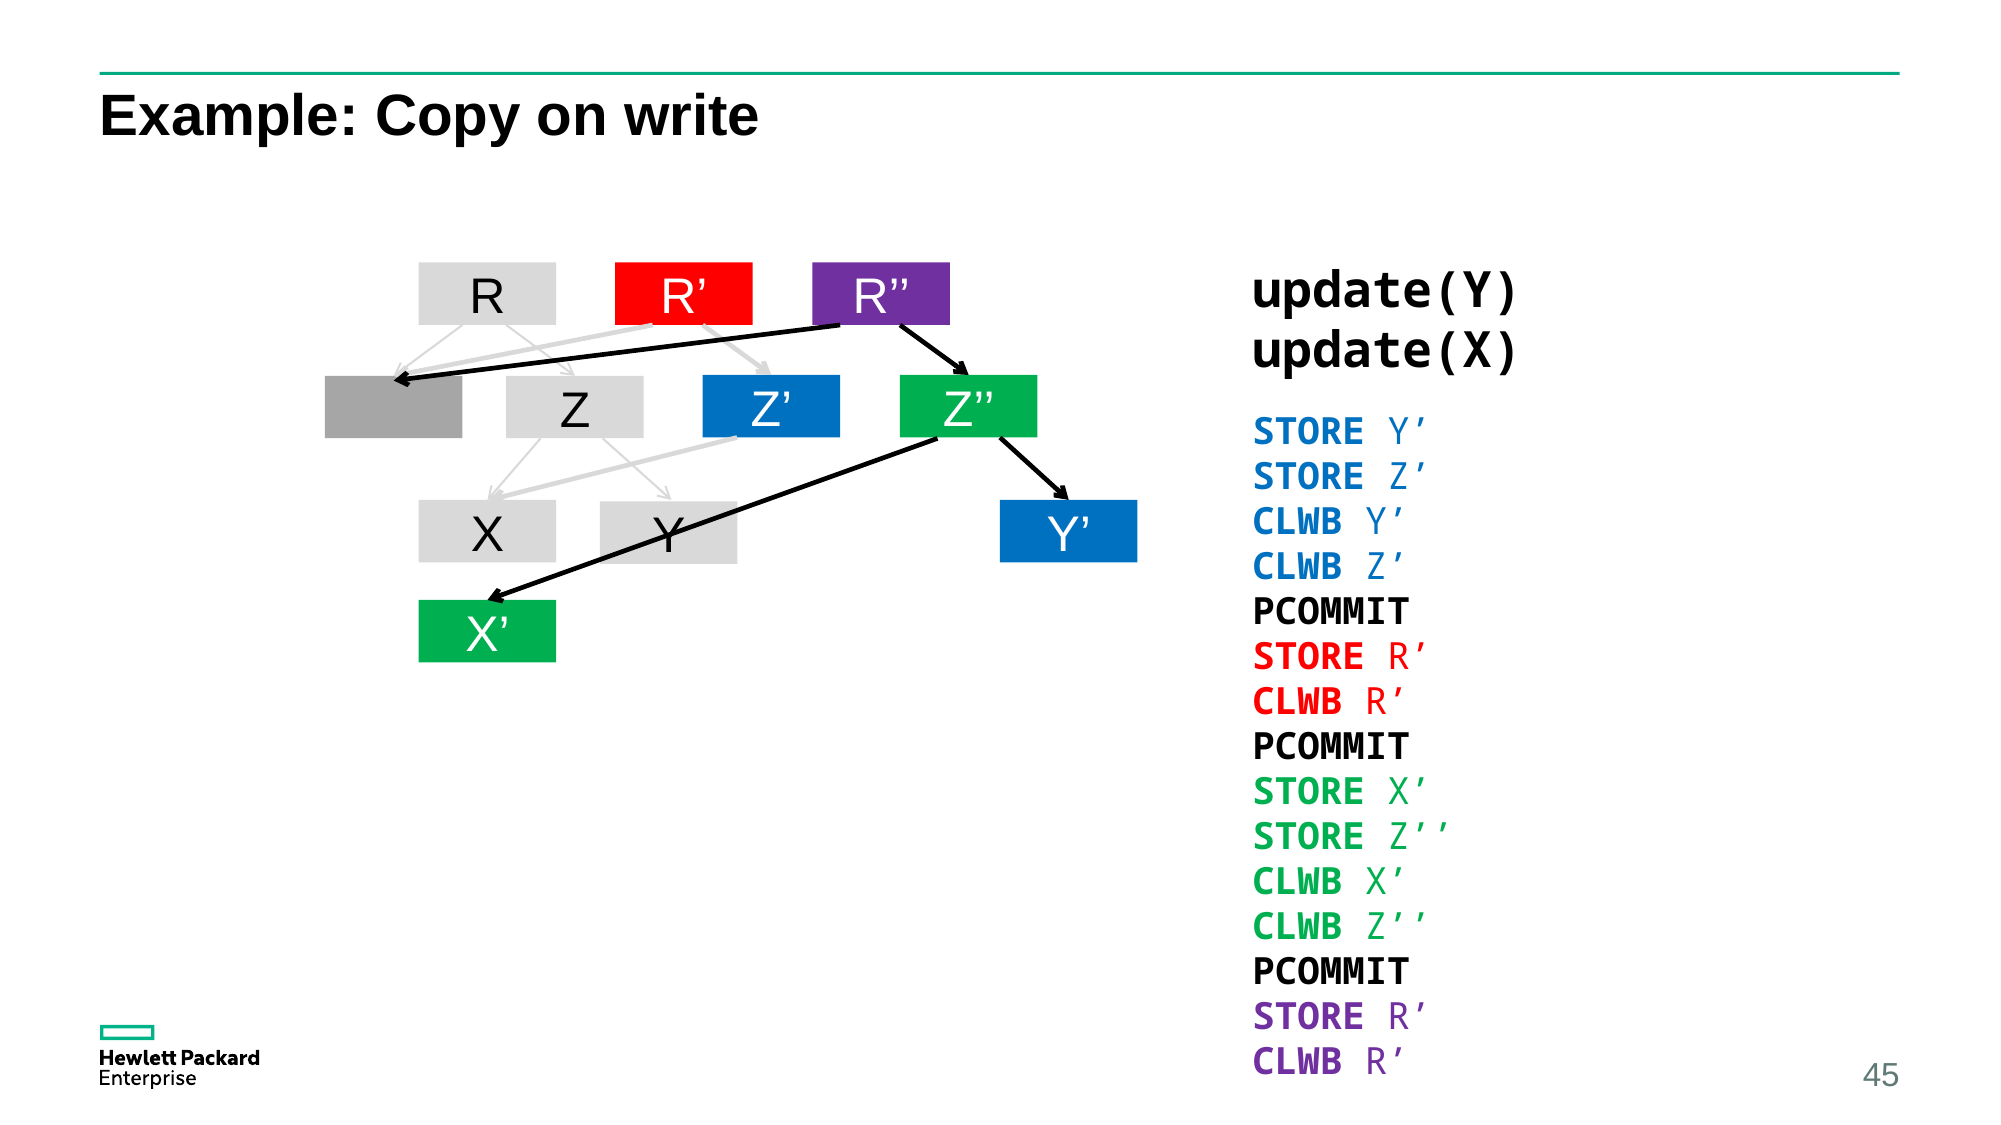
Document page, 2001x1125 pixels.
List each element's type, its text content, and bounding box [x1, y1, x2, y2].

text_box R’ [615, 262, 753, 324]
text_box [393, 324, 841, 381]
text_box Z’’ [899, 374, 1038, 438]
text_box Z [506, 381, 644, 437]
text_box update(Y) update(X) [1237, 249, 1850, 385]
text_box Z’ [702, 381, 841, 438]
text_box R’’ [812, 262, 950, 325]
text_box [999, 437, 1069, 500]
text_box X’ [418, 599, 557, 663]
text_box [324, 375, 463, 439]
text_box Y’ [999, 499, 1138, 563]
text_box R [418, 262, 557, 324]
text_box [487, 438, 938, 600]
slide_number 45 [1812, 1054, 1900, 1093]
title Example: Copy on write [99, 85, 1900, 153]
text_box X [418, 499, 487, 563]
text_box STORE Y’ STORE Z’ CLWB Y’ CLWB Z’ PCOMMIT STORE R’ CLWB R’ PCOMMIT STORE X’ STORE Z’’ CLWB X’ CLWB Z’’ PCOMMIT STORE R’ CLWB R’ [1237, 399, 1850, 1090]
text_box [899, 324, 969, 375]
